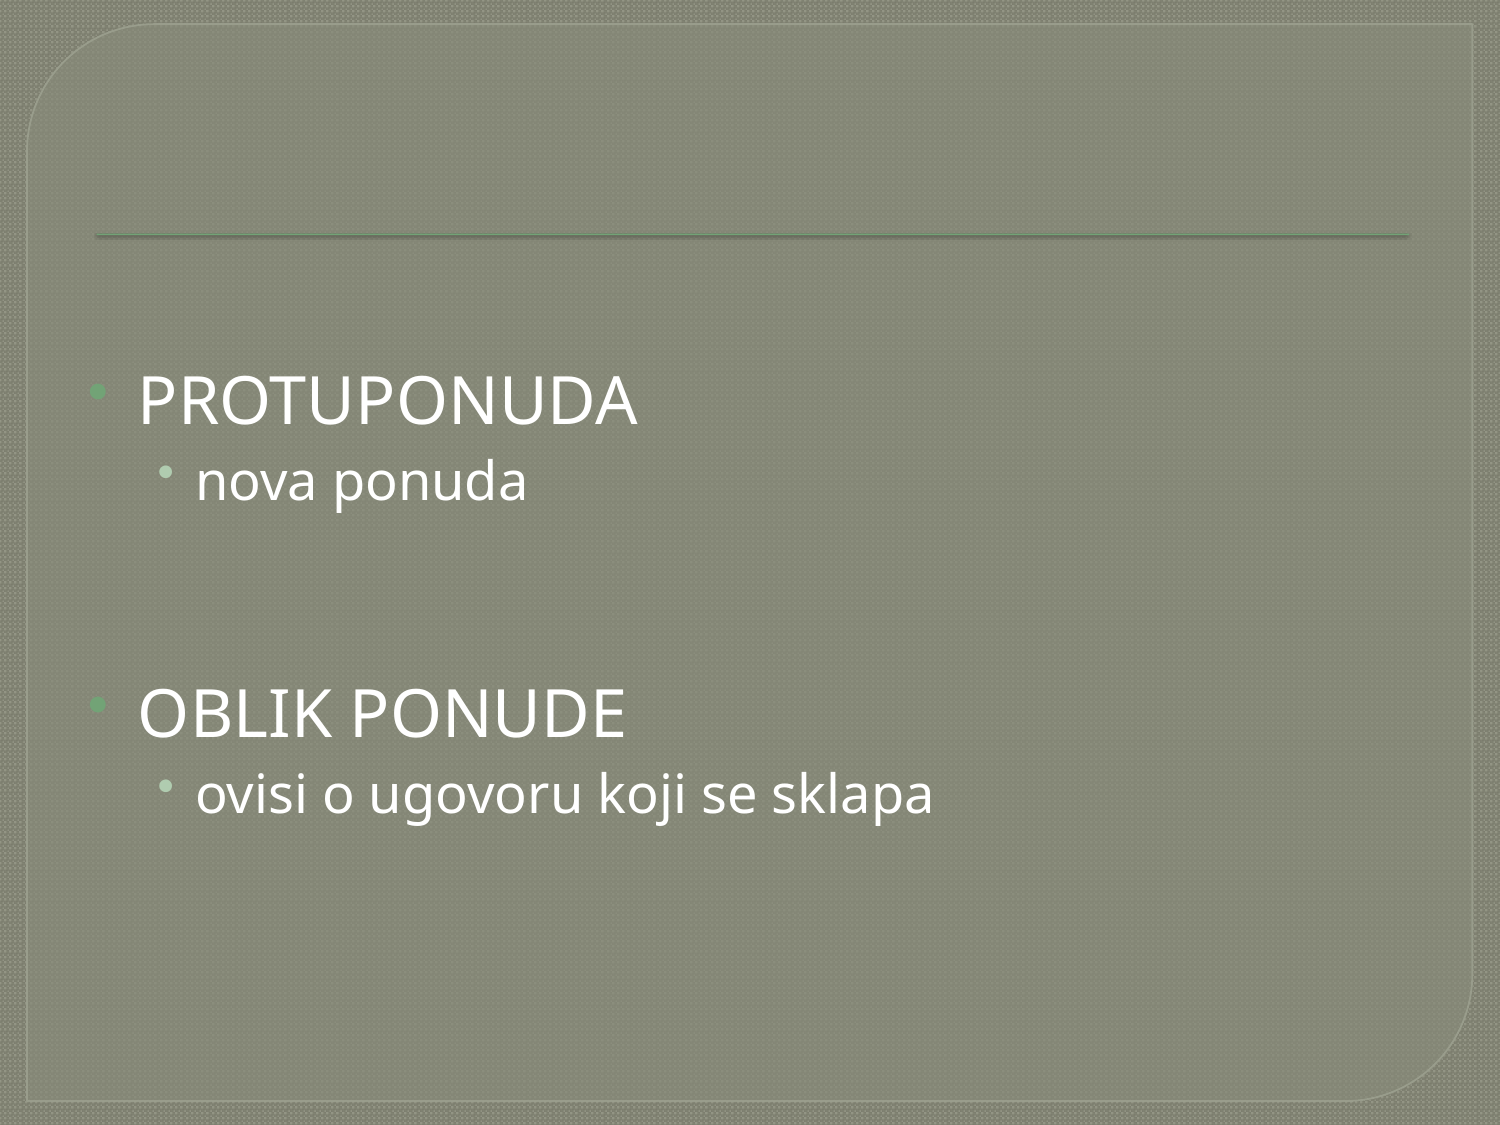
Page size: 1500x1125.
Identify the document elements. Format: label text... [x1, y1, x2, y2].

list PROTUPONUDA nova ponuda OBLIK PONUDE ovisi o ugovoru koji se sklapa [74, 269, 1426, 1013]
